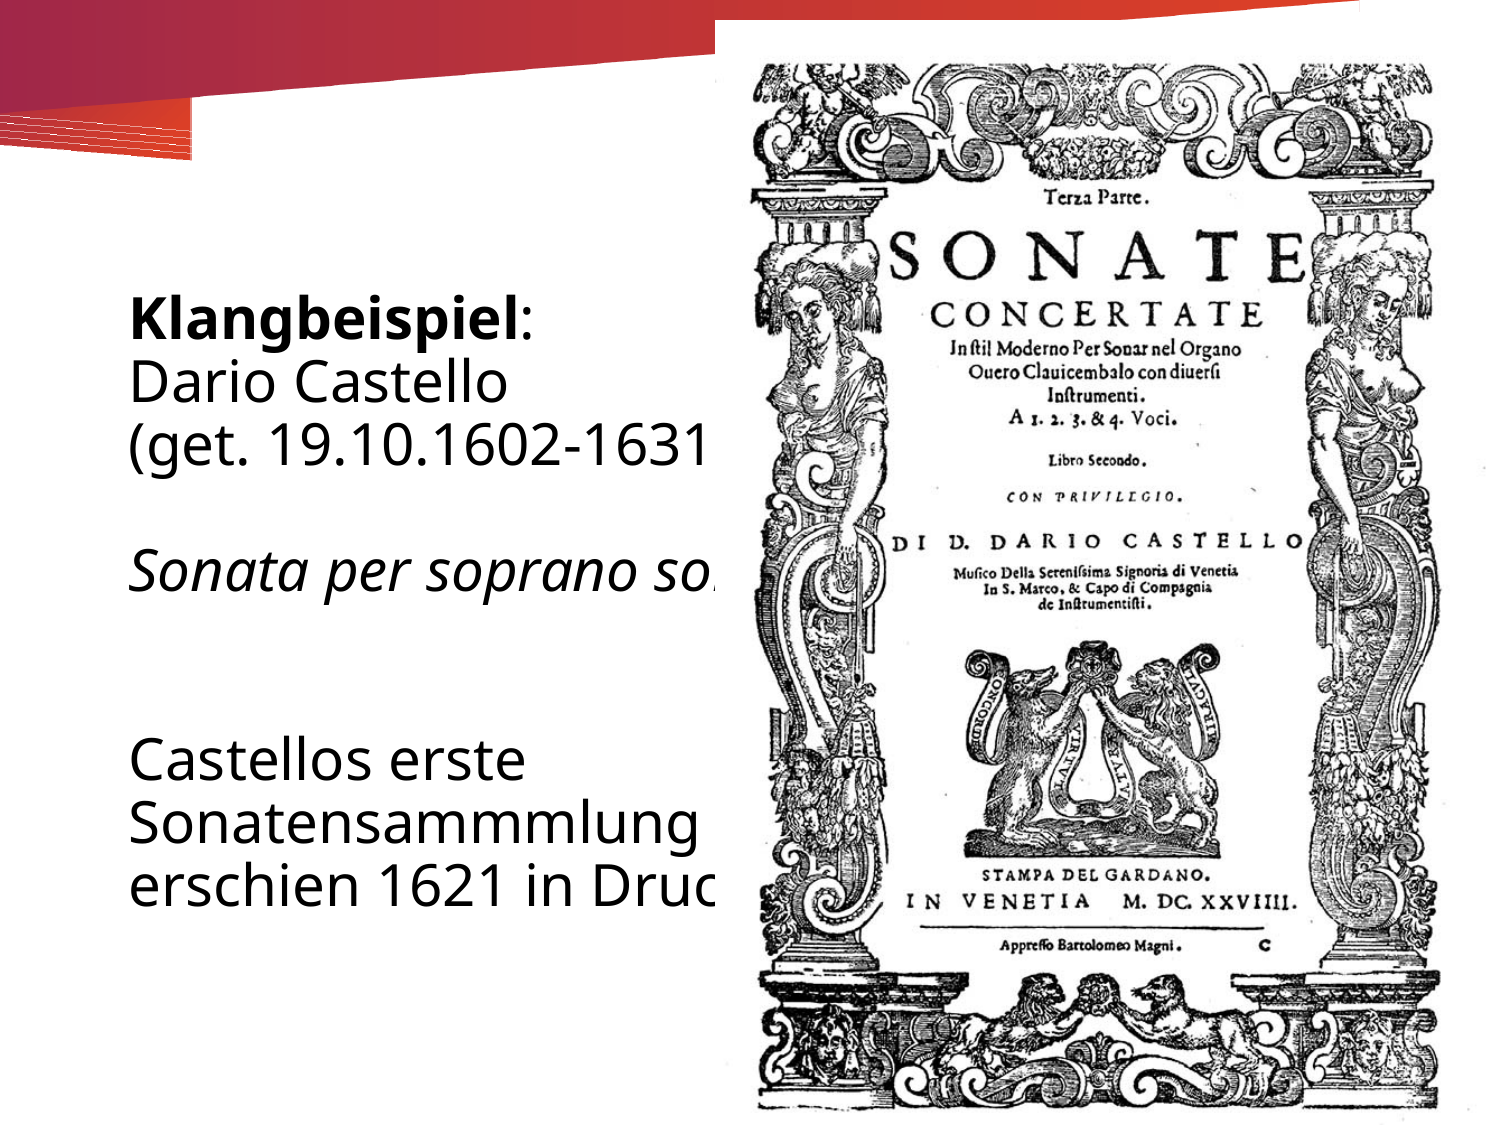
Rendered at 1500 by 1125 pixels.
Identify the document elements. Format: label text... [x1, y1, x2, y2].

title Klangbeispiel: Dario Castello (get. 19.10.1602-1631): Sonata per soprano solo Castellos erste Sonatensammmlung erschien 1621 in Druck. [113, 518, 715, 690]
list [715, 20, 1500, 1125]
picture [0, 0, 1485, 161]
